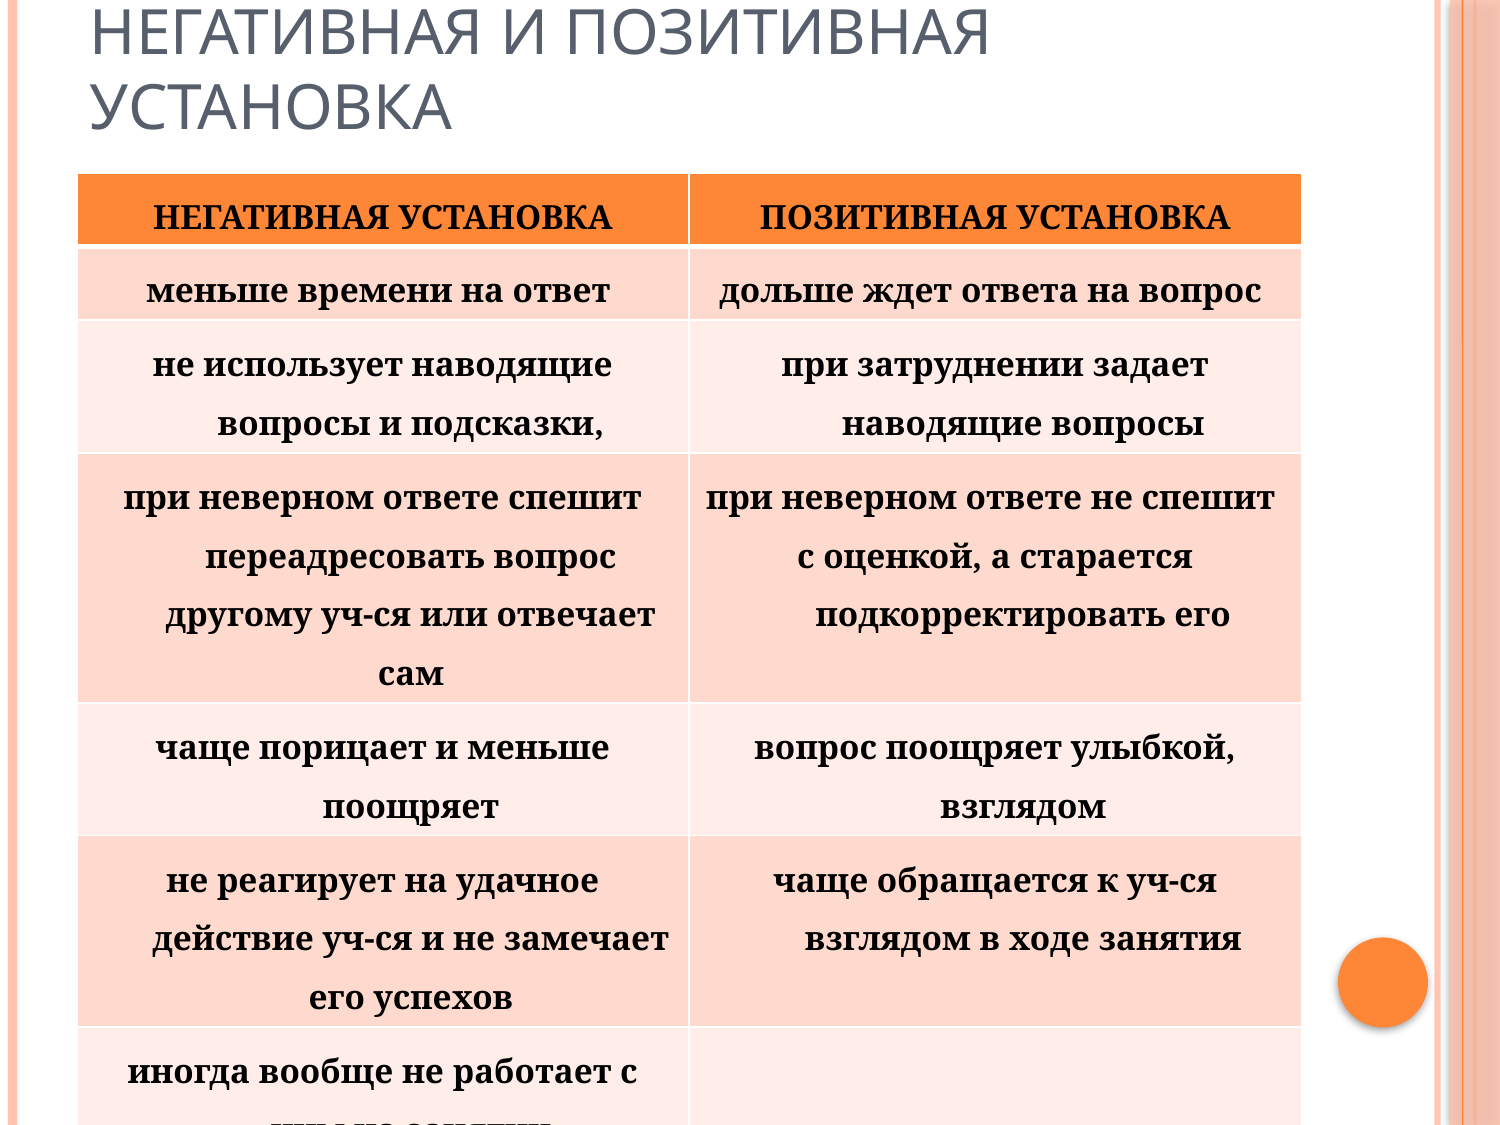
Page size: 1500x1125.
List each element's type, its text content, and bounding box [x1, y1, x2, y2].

table_header ПОЗИТИВНАЯ УСТАНОВКА [690, 174, 1301, 244]
table_cell при неверном ответе спешит переадресовать вопрос другому уч-ся или отвечает сам [78, 454, 688, 702]
table_cell чаще обращается к уч-ся взглядом в ходе занятия [690, 836, 1301, 1026]
table_header НЕГАТИВНАЯ УСТАНОВКА [78, 174, 688, 244]
table_cell [690, 1028, 1301, 1125]
table_cell при затруднении задает наводящие вопросы [690, 321, 1301, 452]
table_cell меньше времени на ответ [78, 249, 688, 319]
table_cell вопрос поощряет улыбкой, взглядом [690, 704, 1301, 835]
table_cell чаще порицает и меньше поощряет [78, 704, 688, 835]
table_cell при неверном ответе не спешит с оценкой, а старается подкорректировать его [690, 454, 1301, 702]
title Негативная и позитивная установка [75, 45, 1300, 149]
table_cell не использует наводящие вопросы и подсказки, [78, 321, 688, 452]
table_cell не реагирует на удачное действие уч-ся и не замечает его успехов [78, 836, 688, 1026]
table_cell иногда вообще не работает с ним на занятии [78, 1028, 688, 1125]
table_cell дольше ждет ответа на вопрос [690, 249, 1301, 319]
